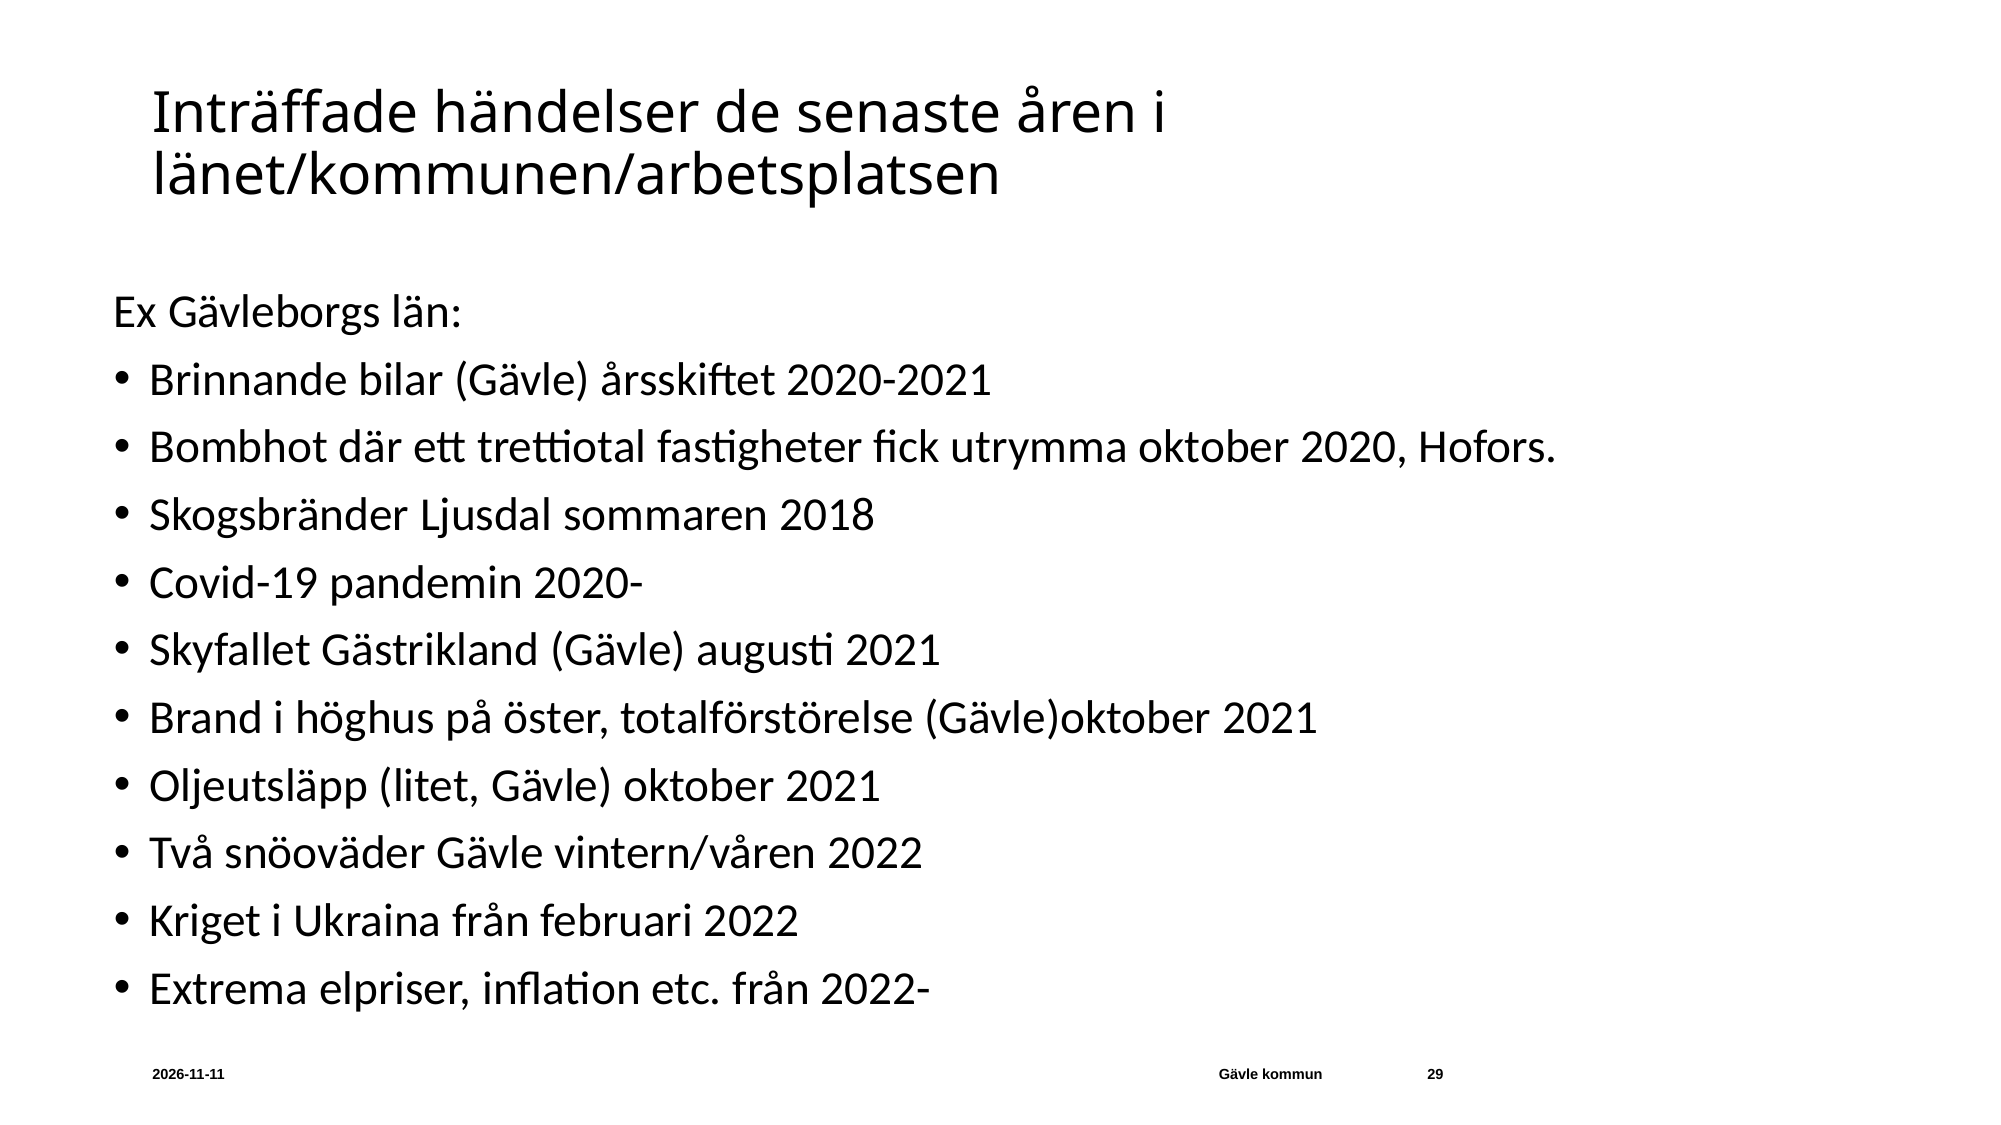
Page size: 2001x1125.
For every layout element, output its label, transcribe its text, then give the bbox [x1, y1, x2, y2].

footer Gävle kommun [662, 1042, 1338, 1103]
slide_number 29 [1412, 1042, 1863, 1103]
title Inträffade händelser de senaste åren i länet/kommunen/arbetsplatsen [137, 75, 1526, 216]
list Ex Gävleborgs län: Brinnande bilar (Gävle) årsskiftet 2020-2021 Bombhot där ett trettiotal fastigheter fick utrymma oktober 2020, Hofors. Skogsbränder Ljusdal sommaren 2018 Covid-19 pandemin 2020- Skyfallet Gästrikland (Gävle) augusti 2021 Brand i höghus på öster, totalförstörelse (Gävle)oktober 2021 Oljeutsläpp (litet, Gävle) oktober 2021 Två snöoväder Gävle vintern/våren 2022 Kriget i Ukraina från februari 2022 Extrema elpriser, inflation etc. från 2022- [98, 279, 1955, 1027]
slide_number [137, 1042, 588, 1103]
